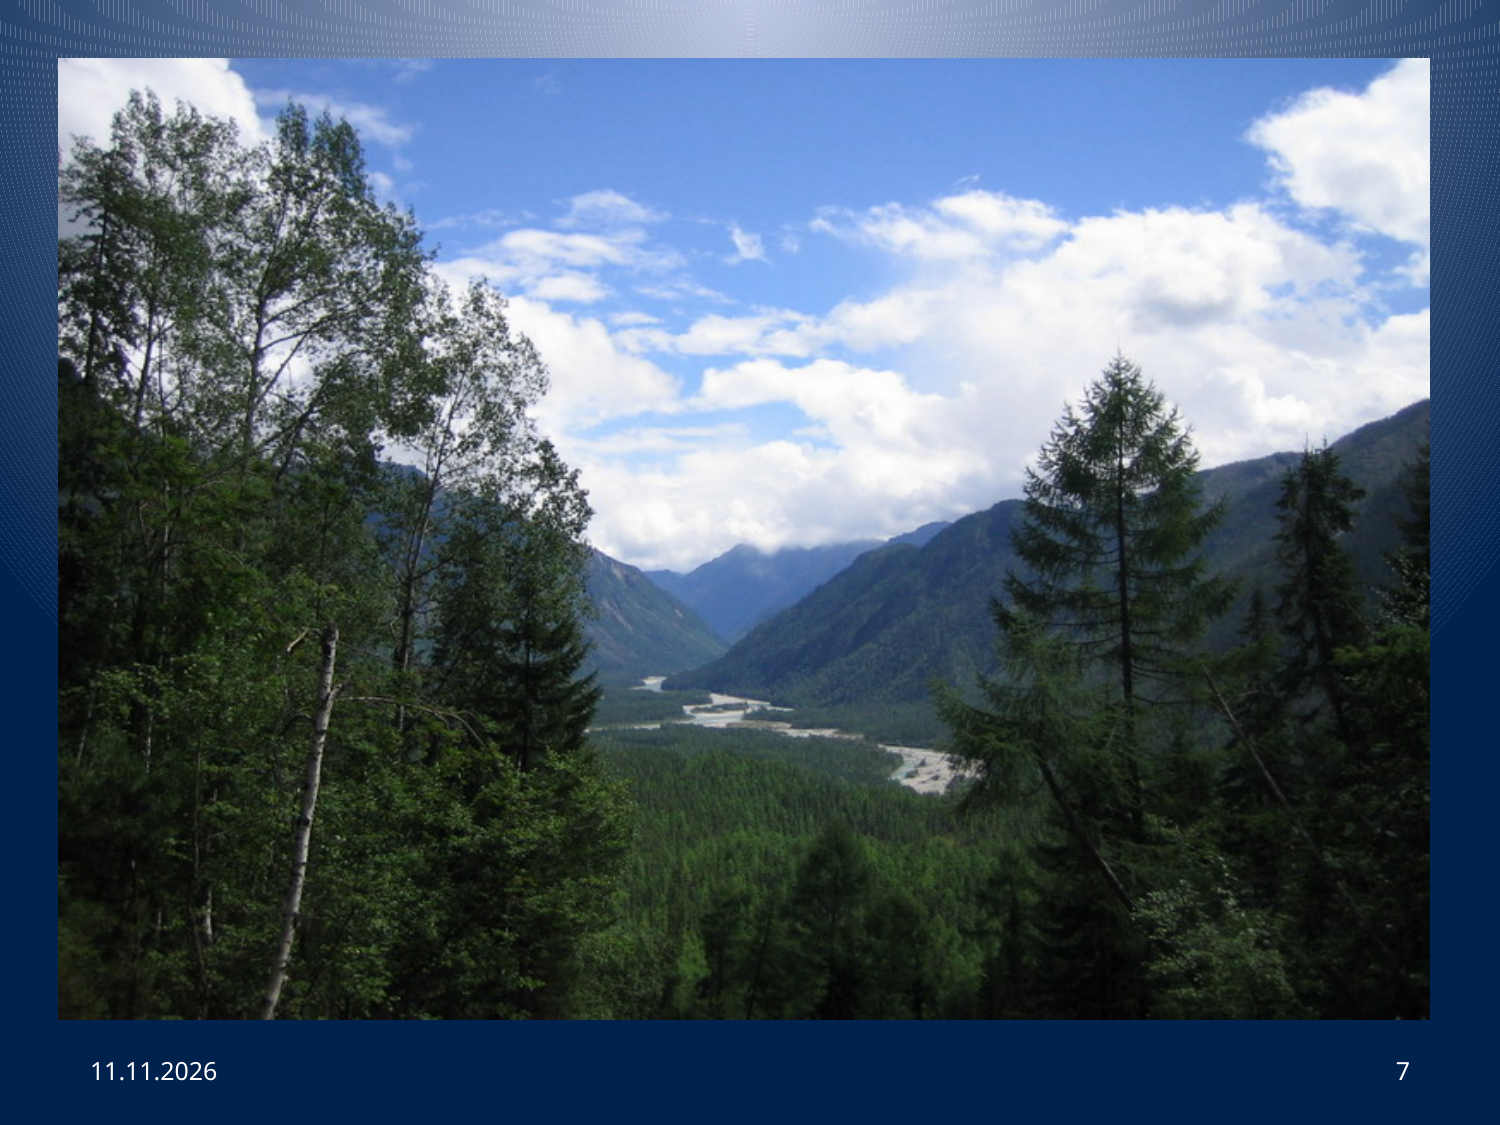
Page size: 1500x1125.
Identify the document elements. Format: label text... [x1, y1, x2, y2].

slide_number 7 [1074, 1042, 1425, 1103]
picture [58, 58, 1430, 1020]
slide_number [75, 1042, 425, 1103]
